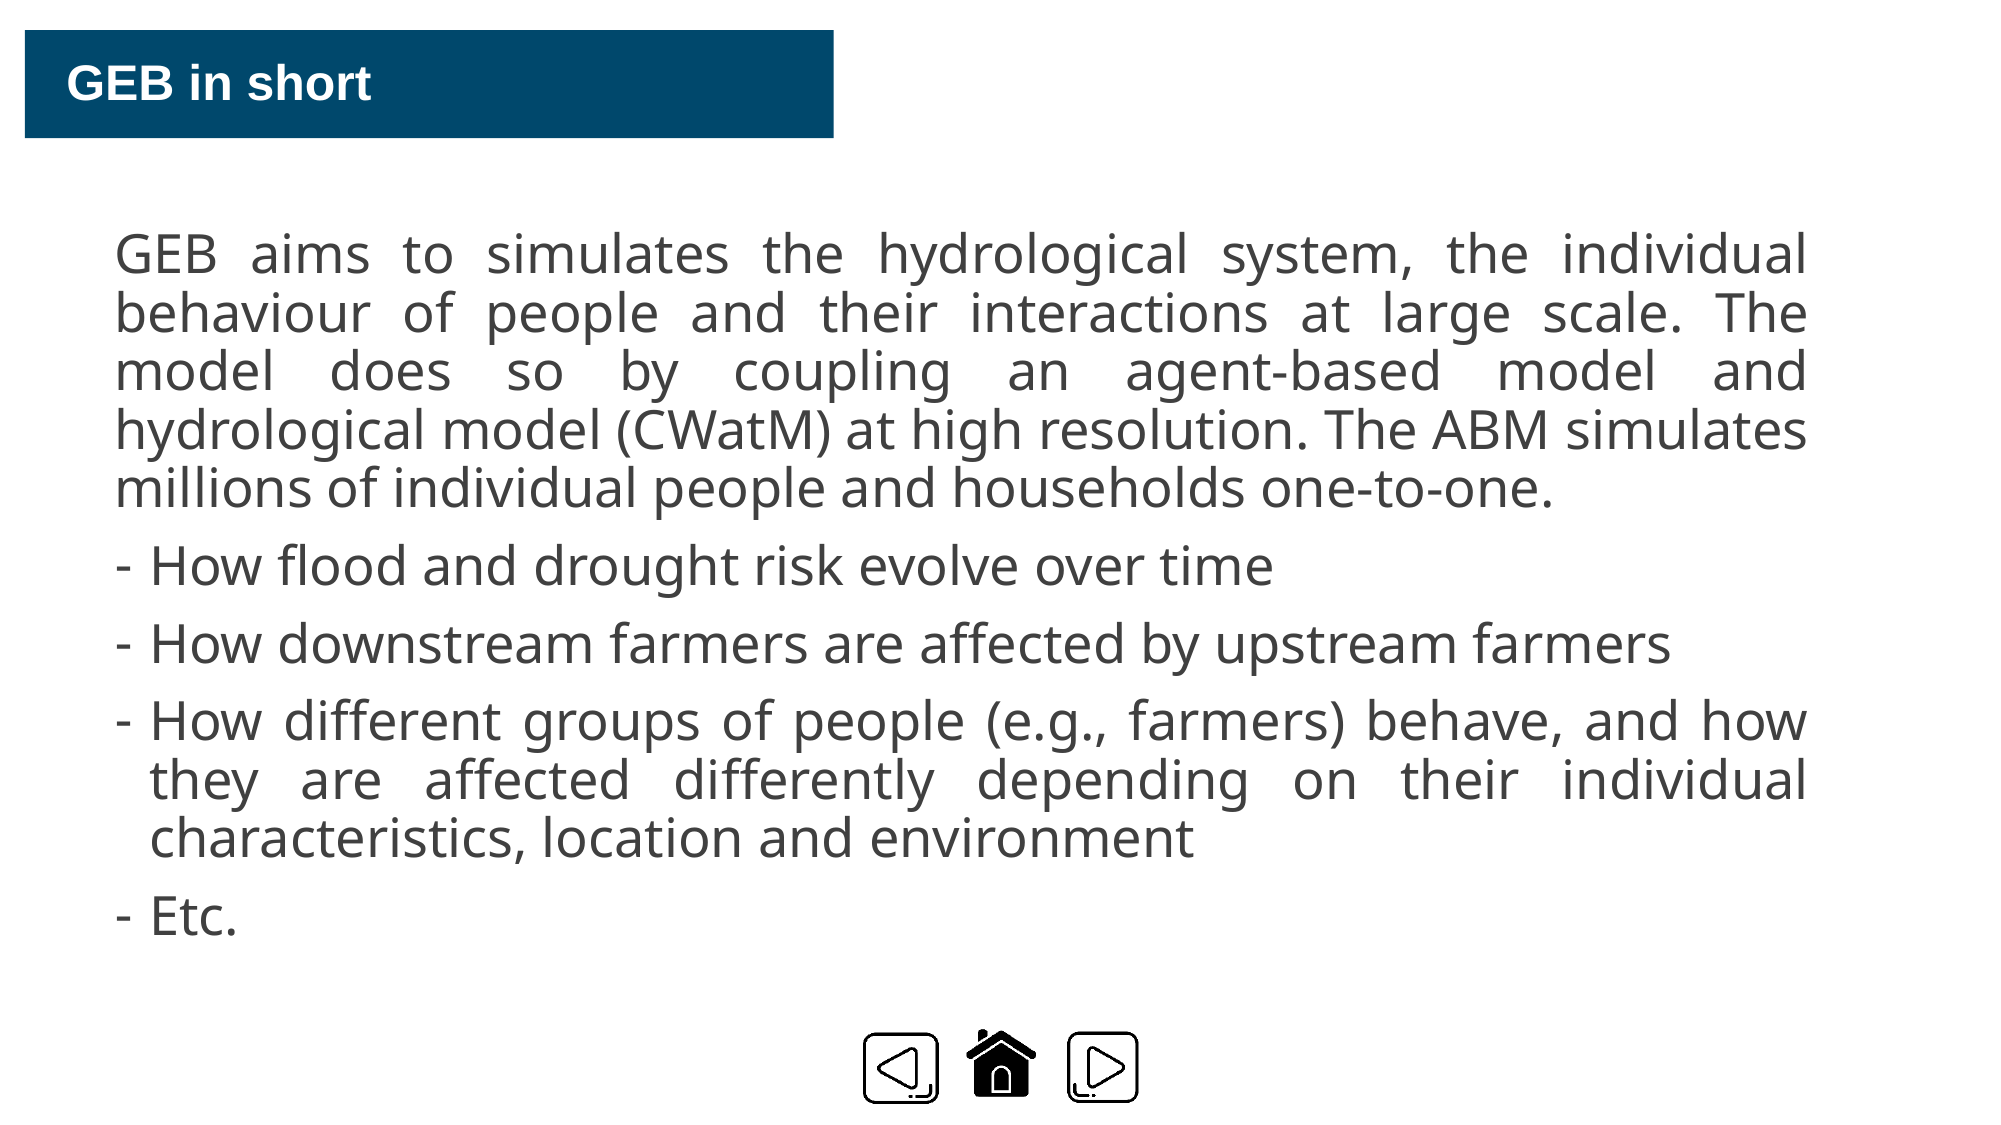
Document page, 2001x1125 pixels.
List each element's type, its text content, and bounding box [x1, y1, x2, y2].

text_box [850, 1024, 1150, 1125]
list GEB aims to simulates the hydrological system, the individual behaviour of people and their interactions at large scale. The model does so by coupling an agent-based model and hydrological model (CWatM) at high resolution. The ABM simulates millions of individual people and households one-to-one. How flood and drought risk evolve over time How downstream farmers are affected by upstream farmers How different groups of people (e.g., farmers) behave, and how they are affected differently depending on their individual characteristics, location and environment Etc. [99, 219, 1825, 1007]
text_box GEB in short [24, 30, 834, 139]
